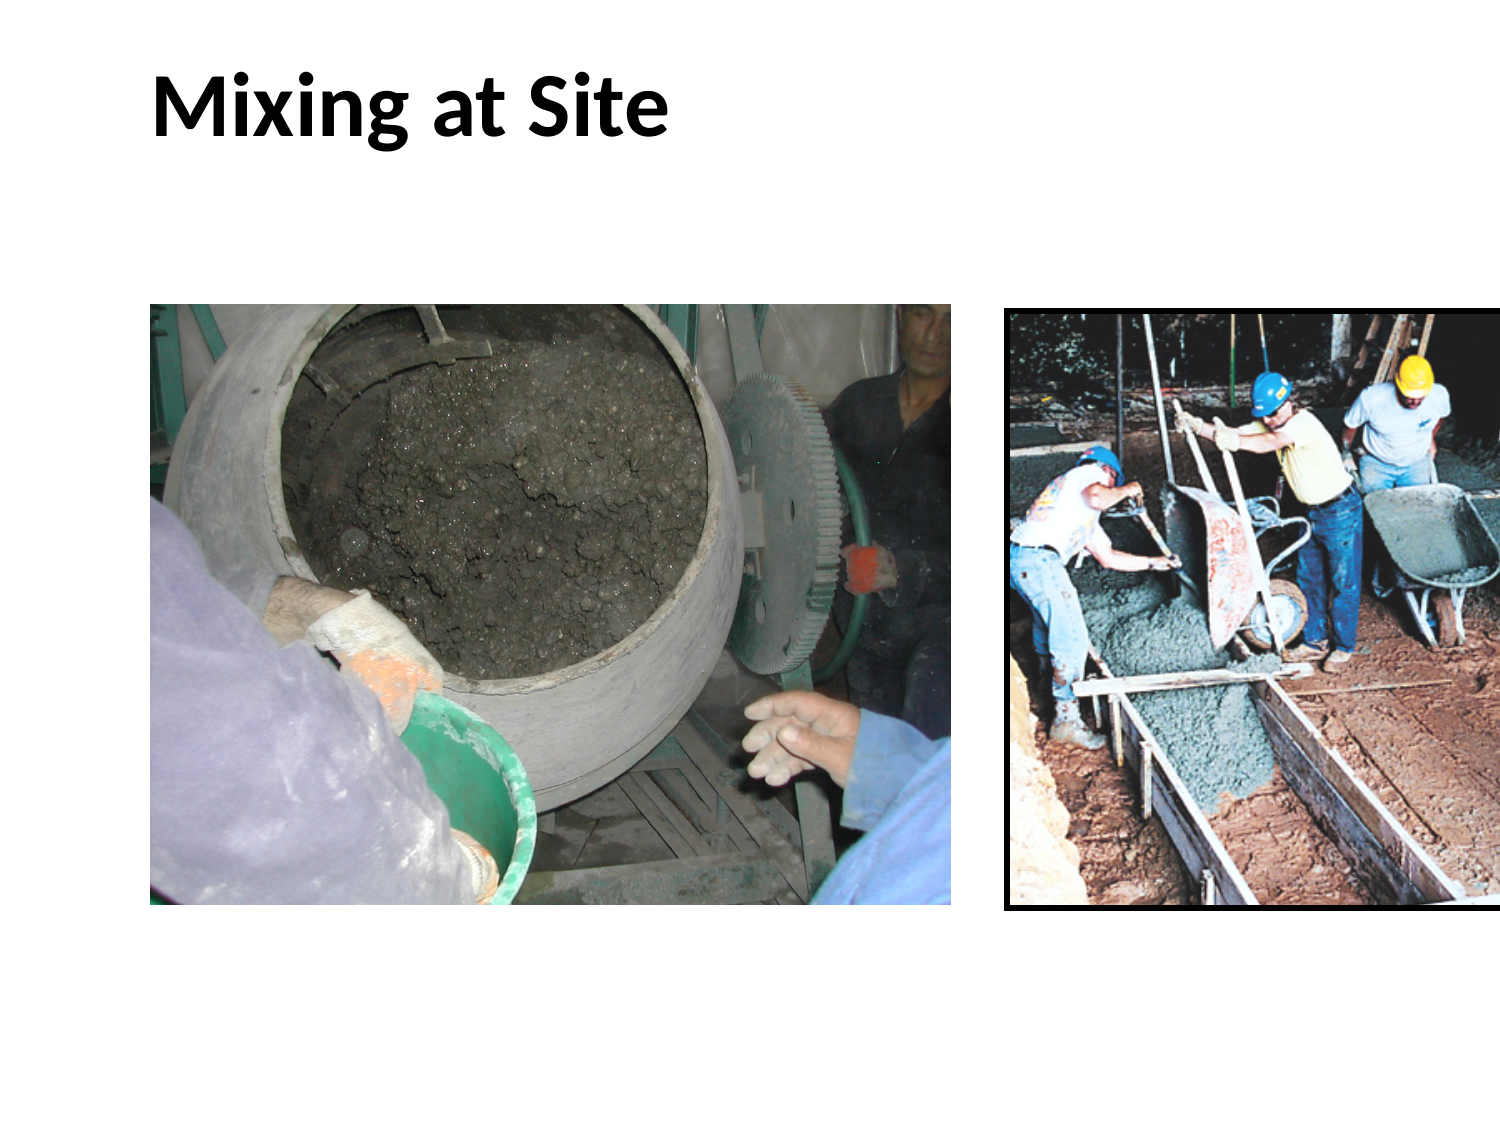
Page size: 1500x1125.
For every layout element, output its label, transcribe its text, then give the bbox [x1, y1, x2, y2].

picture [1009, 314, 1500, 906]
picture [150, 304, 951, 906]
text_box Mixing at Site [135, 42, 1422, 156]
